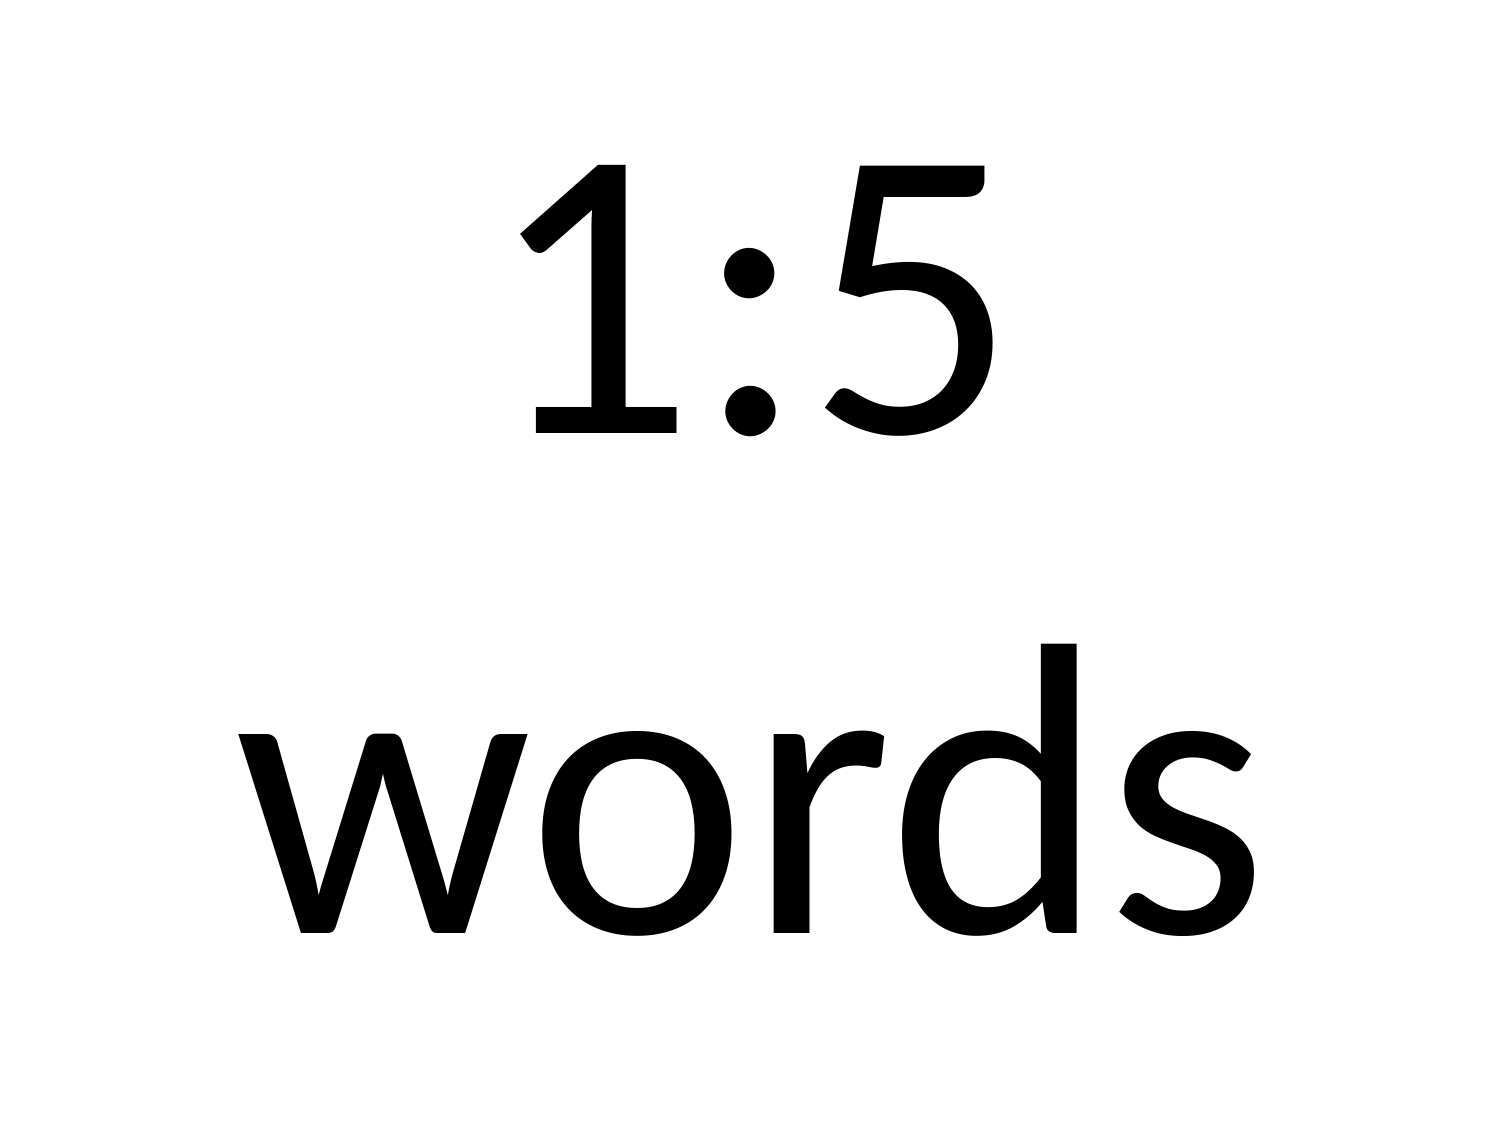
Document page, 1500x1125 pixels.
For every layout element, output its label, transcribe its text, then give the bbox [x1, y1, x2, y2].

title 1:5 words [76, 172, 1427, 361]
